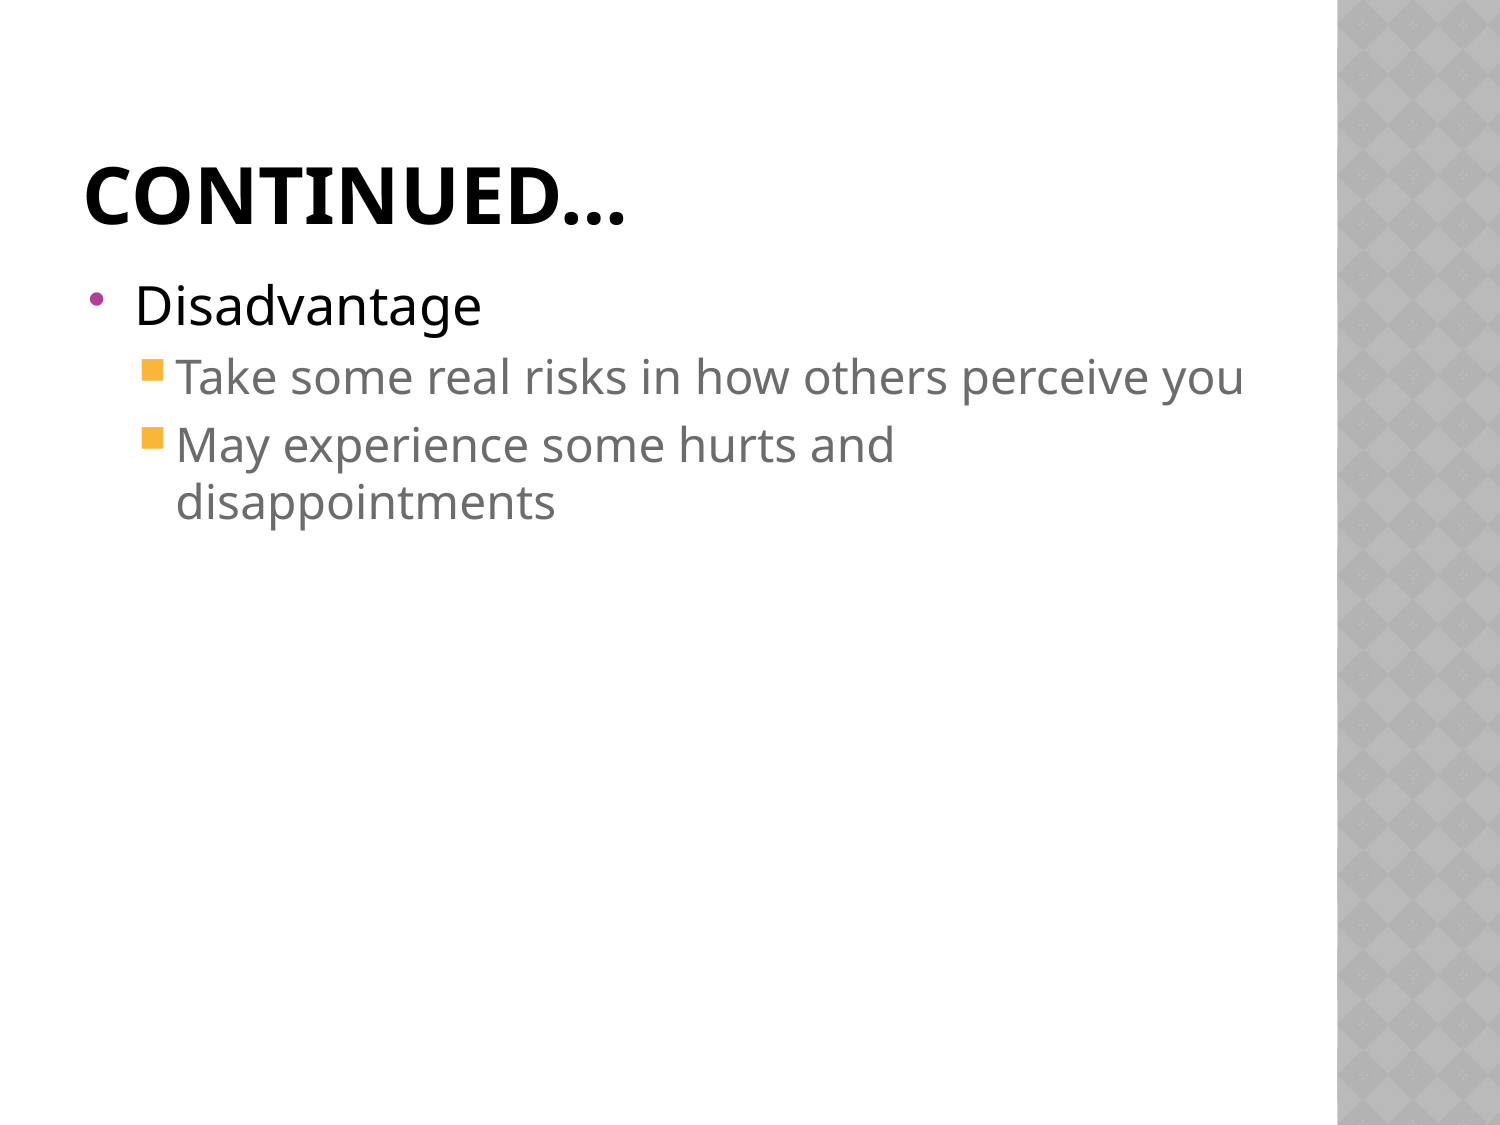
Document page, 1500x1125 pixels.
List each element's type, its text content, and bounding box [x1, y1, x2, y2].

list Disadvantage Take some real risks in how others perceive you May experience some hurts and disappointments [75, 264, 1263, 1060]
title Continued… [75, 52, 1263, 240]
